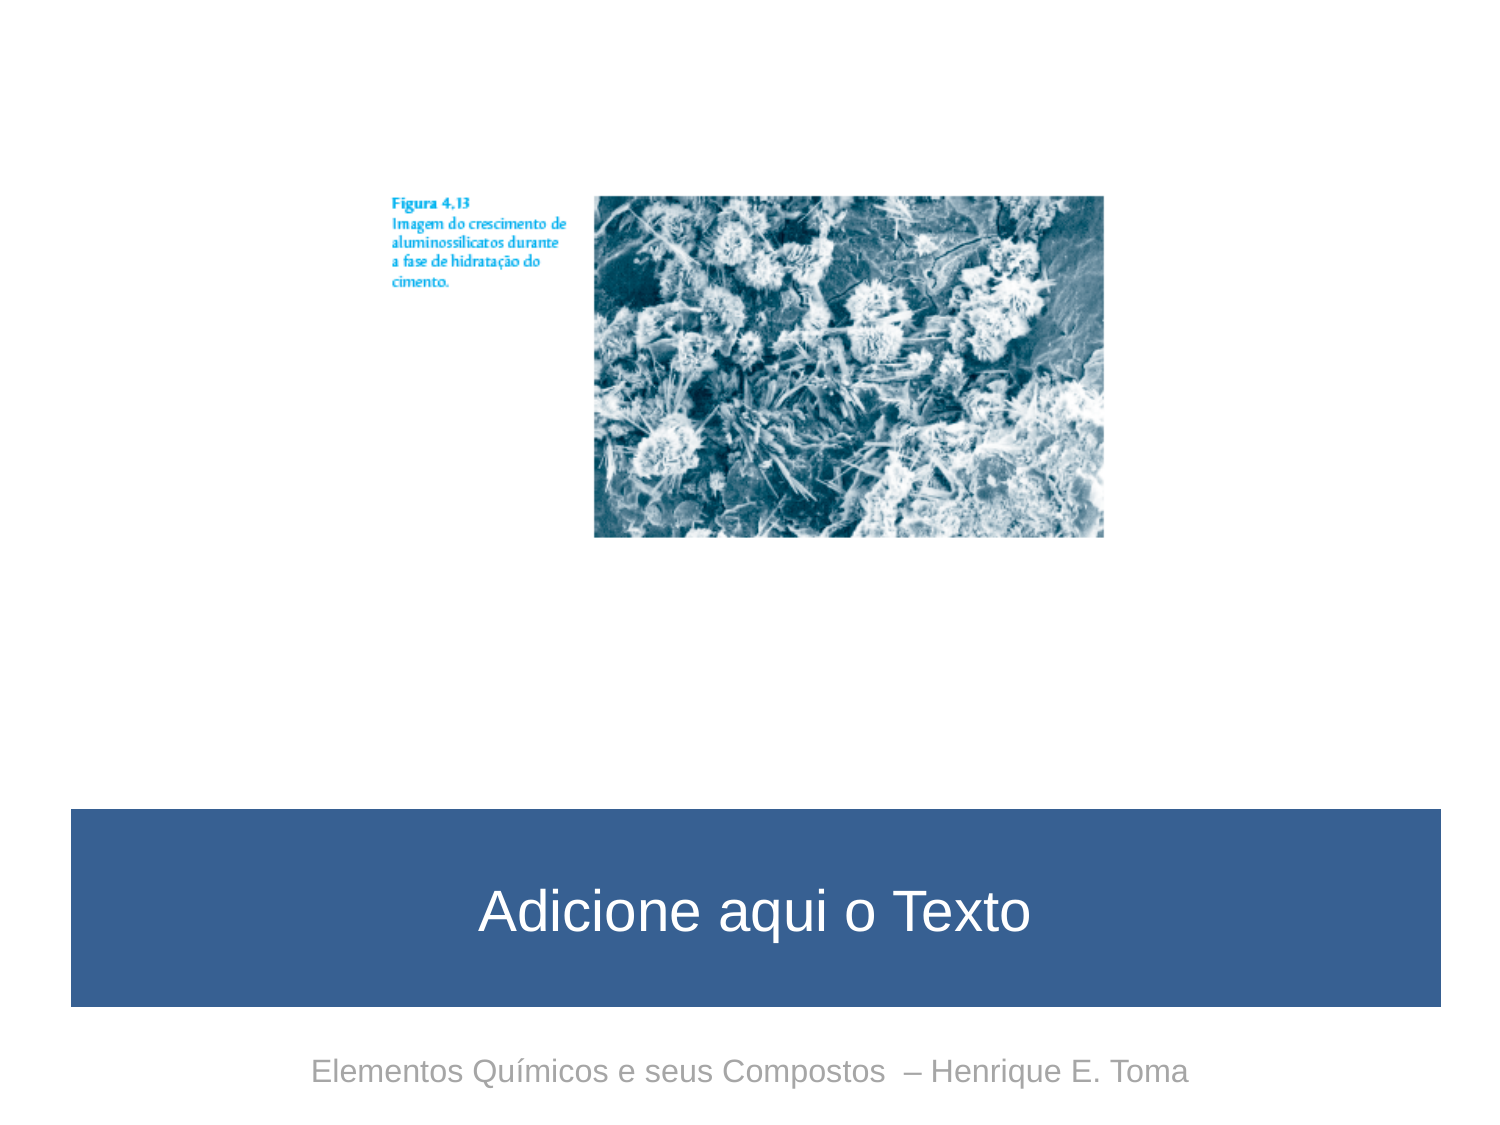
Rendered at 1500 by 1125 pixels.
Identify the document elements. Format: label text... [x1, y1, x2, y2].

footer Elementos Químicos e seus Compostos – Henrique E. Toma [0, 1042, 1500, 1103]
text_box Adicione aqui o Texto [70, 808, 1442, 1008]
picture [373, 176, 1126, 563]
